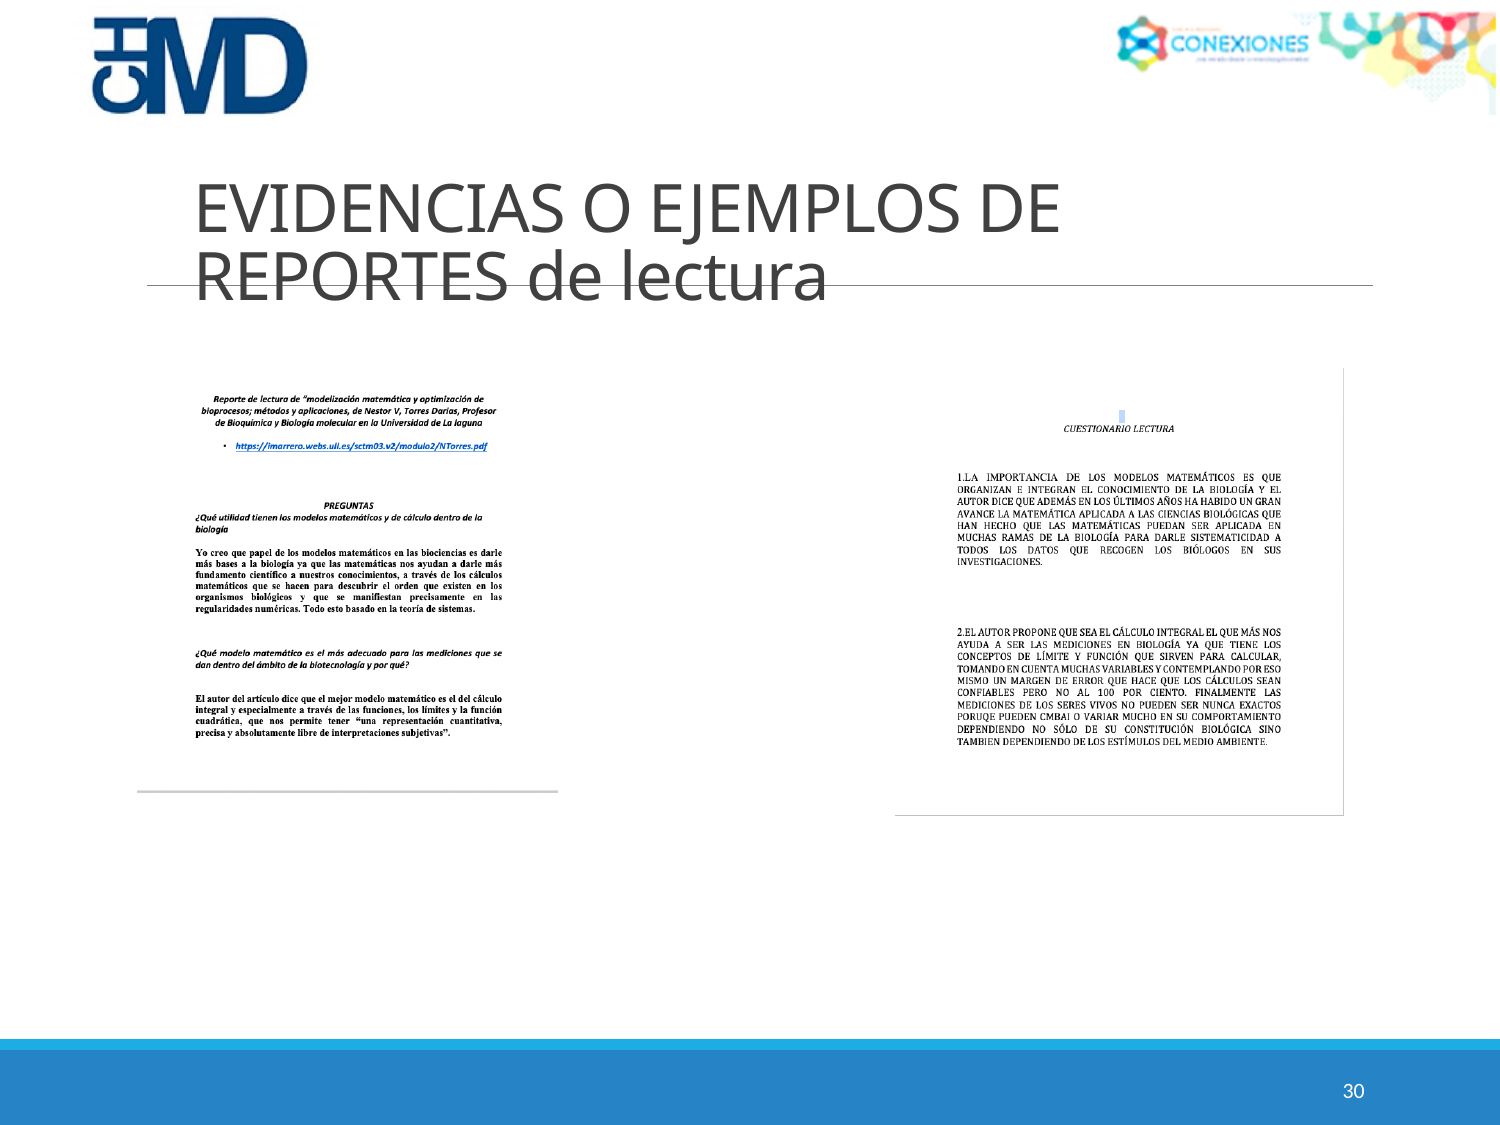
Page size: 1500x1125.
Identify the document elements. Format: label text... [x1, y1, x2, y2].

picture [1071, 4, 1500, 116]
picture [70, 4, 322, 129]
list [137, 368, 558, 794]
title EVIDENCIAS O EJEMPLOS DE REPORTES de lectura [178, 169, 1322, 322]
slide_number 30 [1218, 1059, 1380, 1120]
picture [894, 368, 1344, 816]
